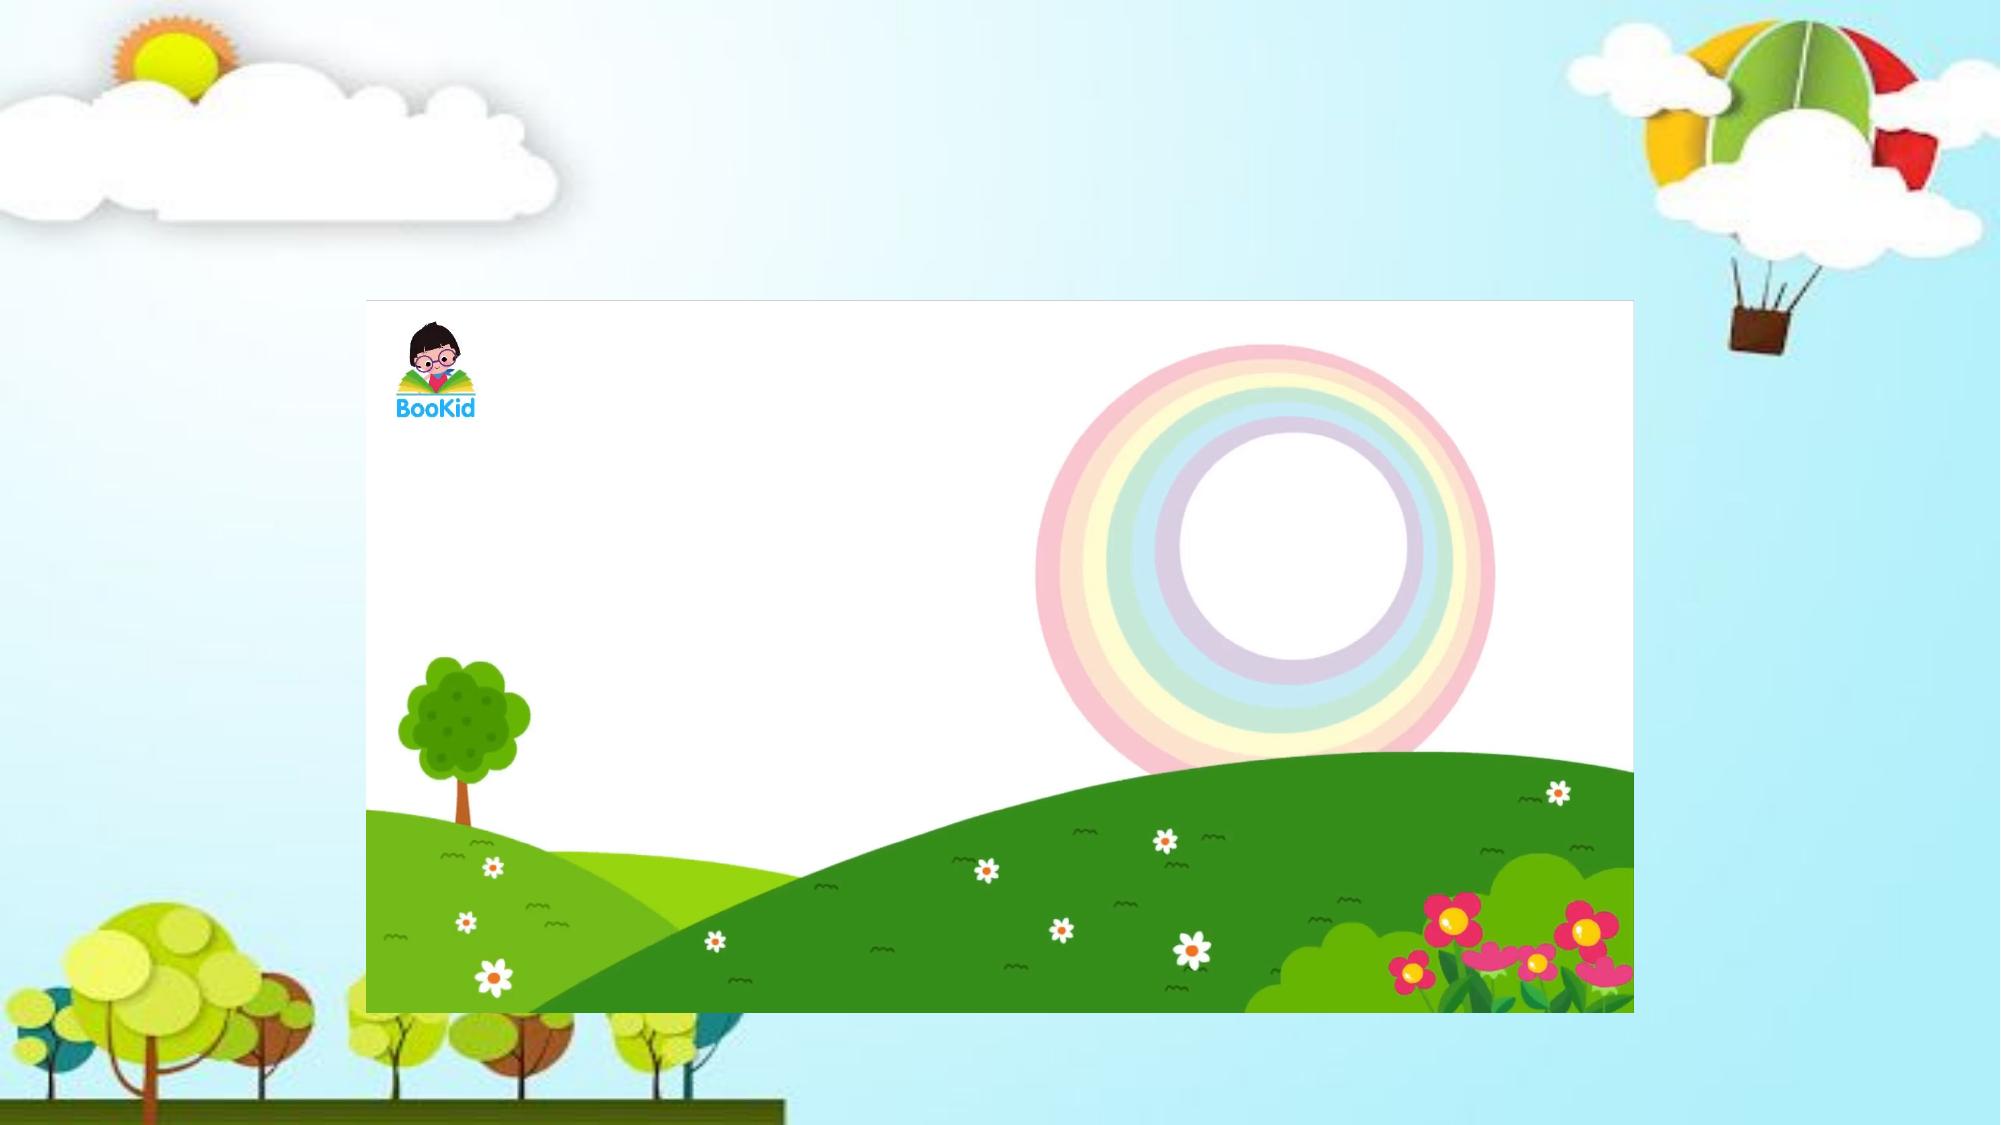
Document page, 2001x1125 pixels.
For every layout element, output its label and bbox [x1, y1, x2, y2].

list [365, 299, 1635, 1014]
picture [0, 0, 2001, 1125]
